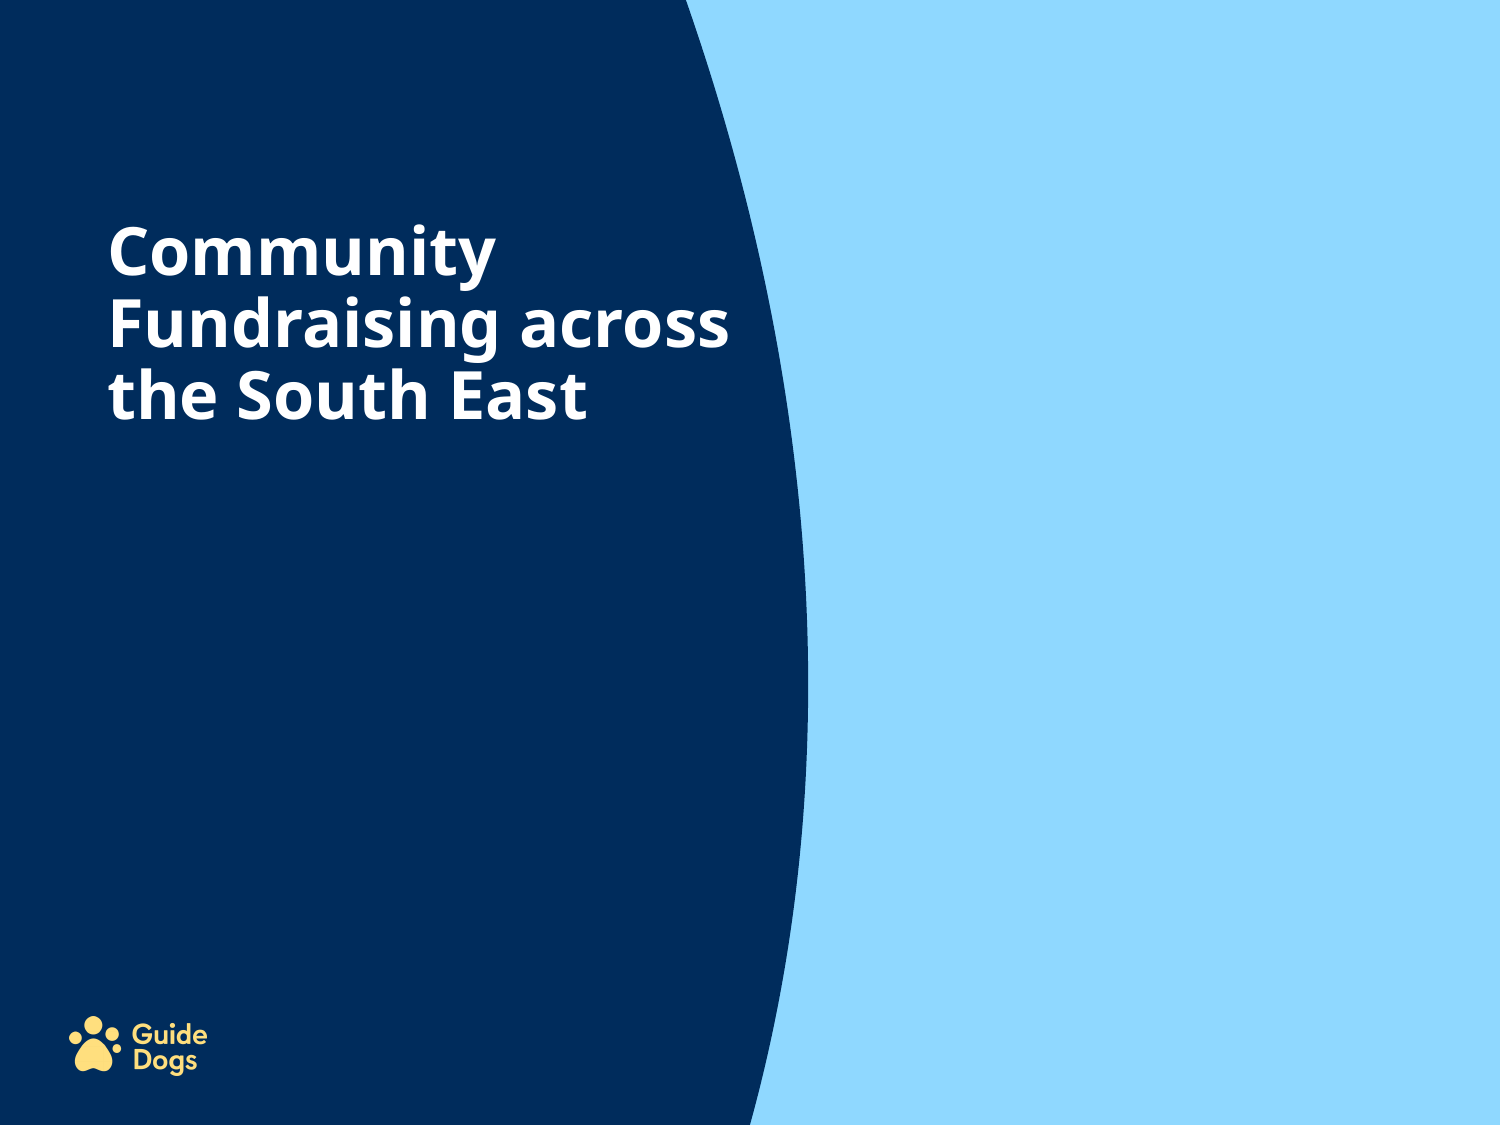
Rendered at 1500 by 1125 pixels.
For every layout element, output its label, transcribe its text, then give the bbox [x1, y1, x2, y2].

picture [69, 1016, 207, 1076]
list Community Fundraising across the South East [69, 217, 750, 968]
